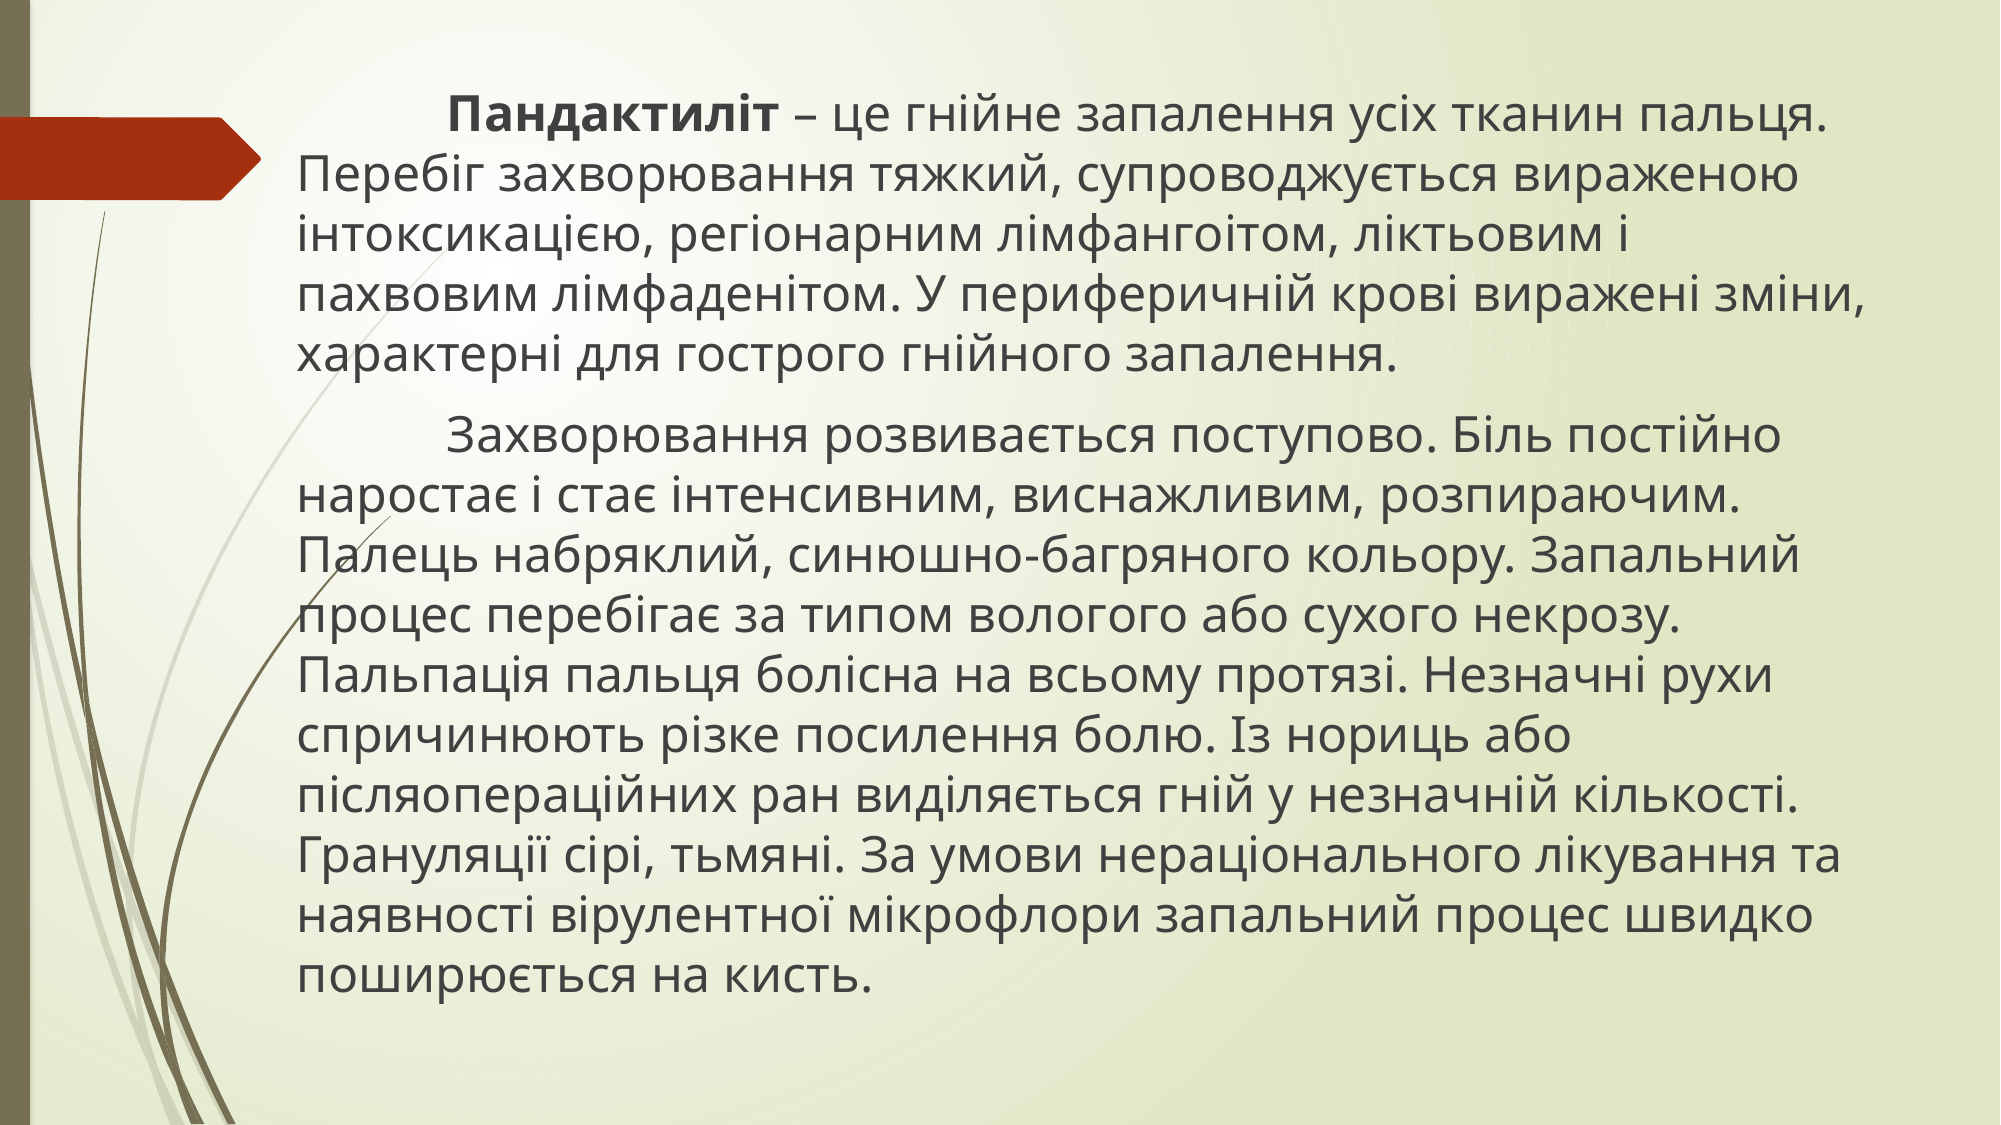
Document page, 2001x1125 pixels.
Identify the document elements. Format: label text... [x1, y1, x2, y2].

list Пандактиліт – це гнійне запалення усіх тканин пальця. Перебіг захворювання тяжкий, супроводжується вираженою інтоксикацією, регіонарним лімфангоітом, ліктьовим і пахвовим лімфаденітом. У периферичній крові виражені зміни, характерні для гострого гнійного запалення. Захворювання розвивається поступово. Біль постійно наростає і стає інтенсивним, виснажливим, розпираючим. Палець набряклий, синюшно-багряного кольору. Запальний процес перебігає за типом вологого або сухого некрозу. Пальпація пальця болісна на всьому протязі. Незначні рухи спричинюють різке посилення болю. Із нориць або післяопераційних ран виділяється гній у незначній кількості. Грануляції сірі, тьмяні. За умови нераціонального лікування та наявності вірулентної мікрофлори запальний процес швидко поширюється на кисть. [281, 74, 1888, 1070]
